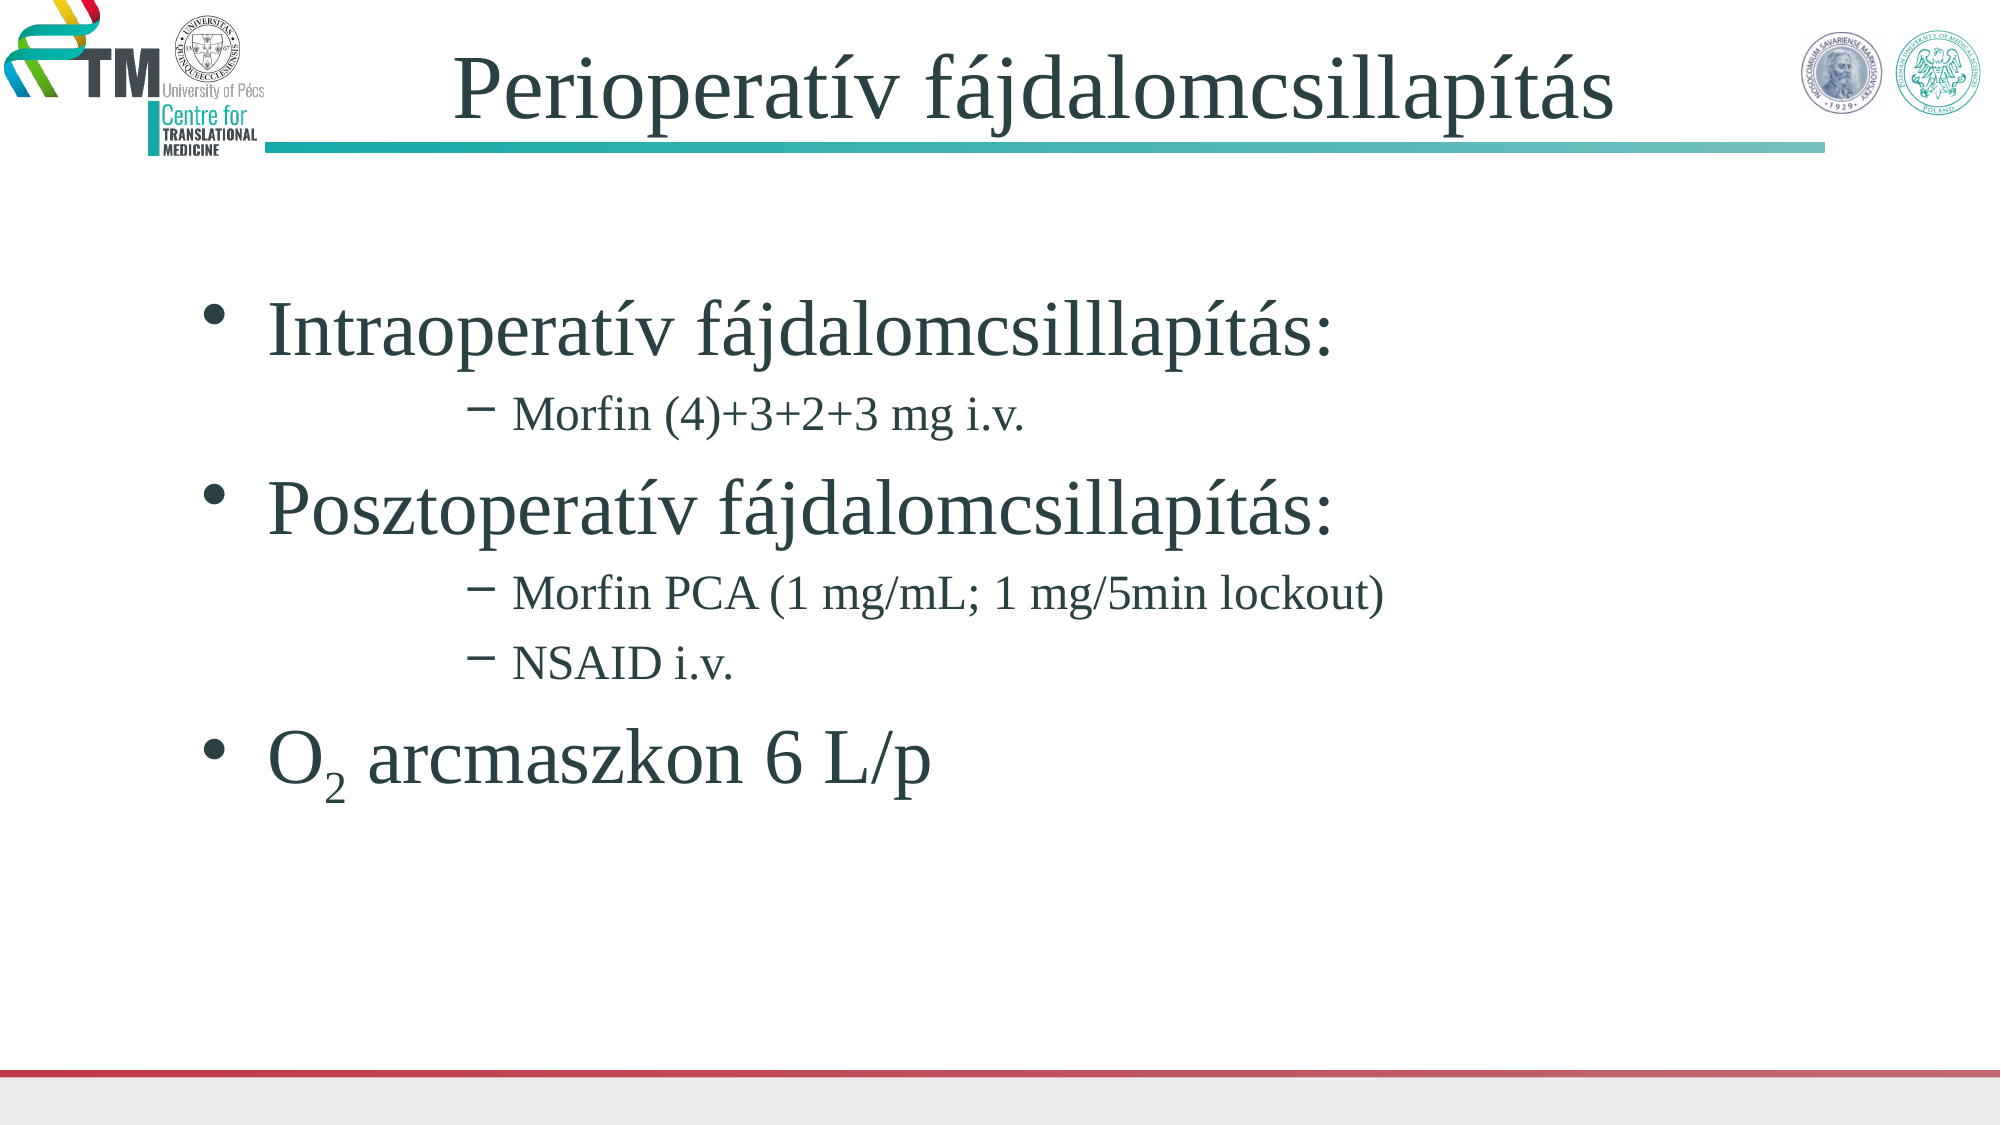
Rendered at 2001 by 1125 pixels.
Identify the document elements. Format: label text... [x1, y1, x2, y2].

text_box [0, 1070, 2000, 1077]
picture [4, 0, 265, 157]
text_box [268, 142, 1825, 153]
text_box [0, 1077, 2000, 1125]
picture [1895, 30, 1981, 116]
picture [1797, 30, 1887, 116]
list Intraoperatív fájdalomcsilllapítás: Morfin (4)+3+2+3 mg i.v. Posztoperatív fájdalomcsillapítás: Morfin PCA (1 mg/mL; 1 mg/5min lockout) NSAID i.v. O2 arcmaszkon 6 L/p [185, 268, 1886, 944]
text_box Perioperatív fájdalomcsillapítás [273, 19, 1798, 144]
